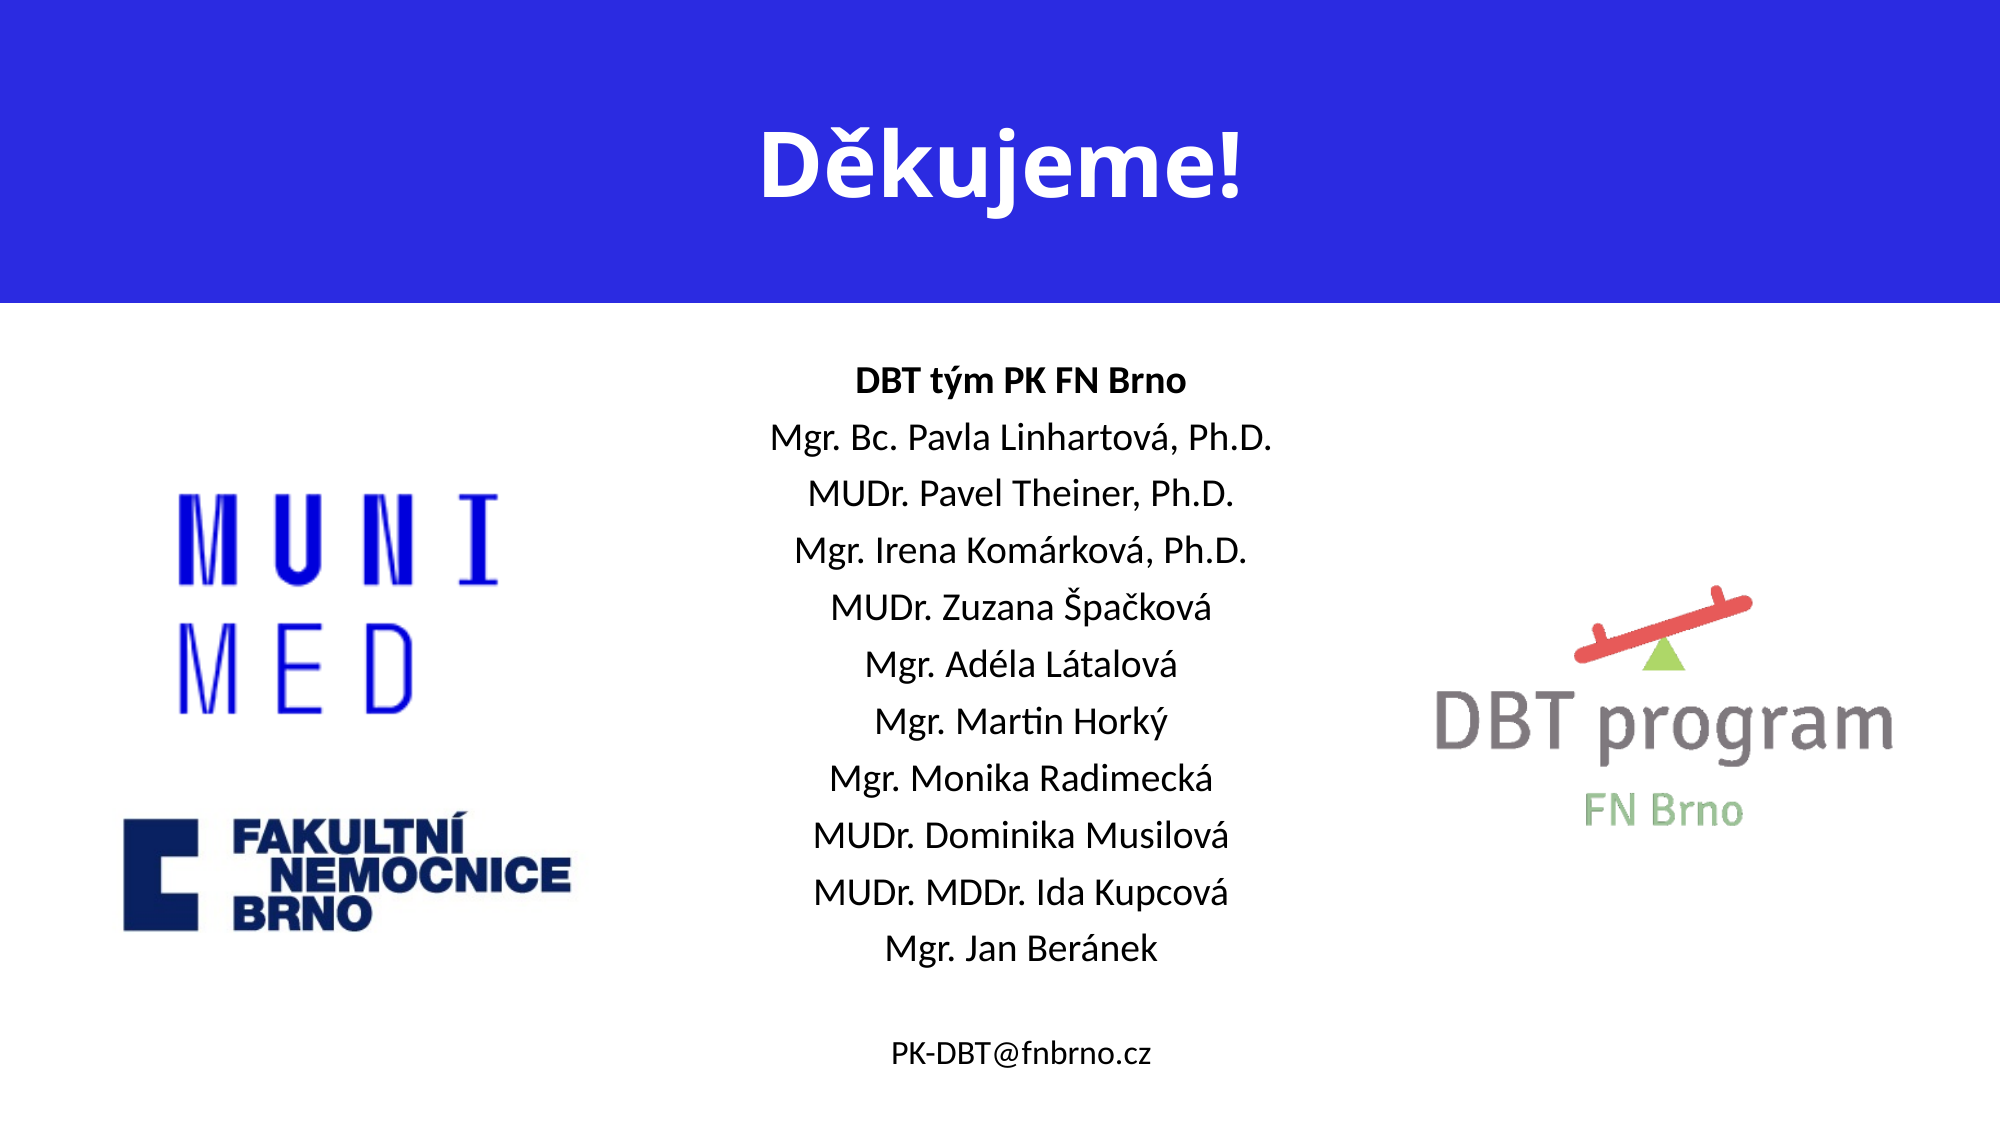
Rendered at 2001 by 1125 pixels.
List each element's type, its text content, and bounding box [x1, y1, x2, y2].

picture [1422, 525, 1908, 886]
picture [10, 438, 609, 973]
text_box [0, 0, 2000, 304]
subtitle DBT tým PK FN Brno Mgr. Bc. Pavla Linhartová, Ph.D. MUDr. Pavel Theiner, Ph.D. Mgr. Irena Komárková, Ph.D. MUDr. Zuzana Špačková Mgr. Adéla Látalová Mgr. Martin Horký Mgr. Monika Radimecká MUDr. Dominika Musilová MUDr. MDDr. Ida Kupcová Mgr. Jan Beránek PK-DBT@fnbrno.cz [271, 351, 1772, 1082]
title Děkujeme! [92, 43, 1908, 224]
